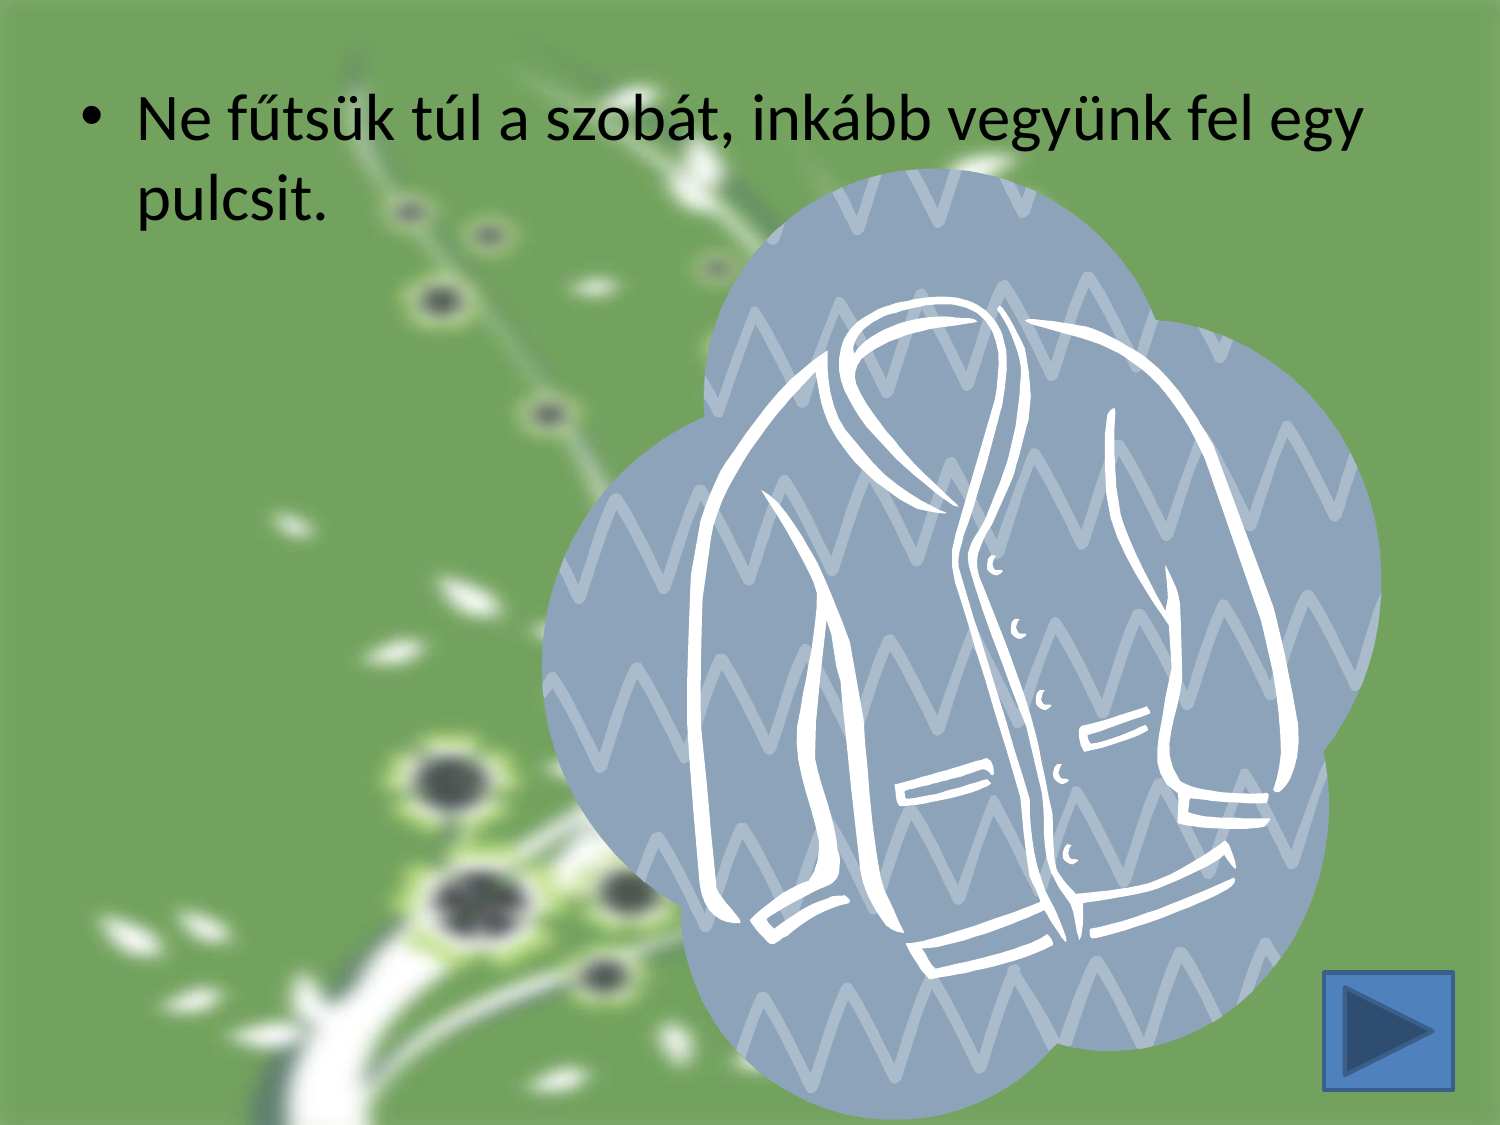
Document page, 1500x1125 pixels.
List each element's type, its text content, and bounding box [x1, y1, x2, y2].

list Ne fűtsük túl a szobát, inkább vegyünk fel egy pulcsit. [64, 66, 1415, 279]
text_box [1407, 970, 1455, 1092]
picture [0, 0, 1500, 1125]
